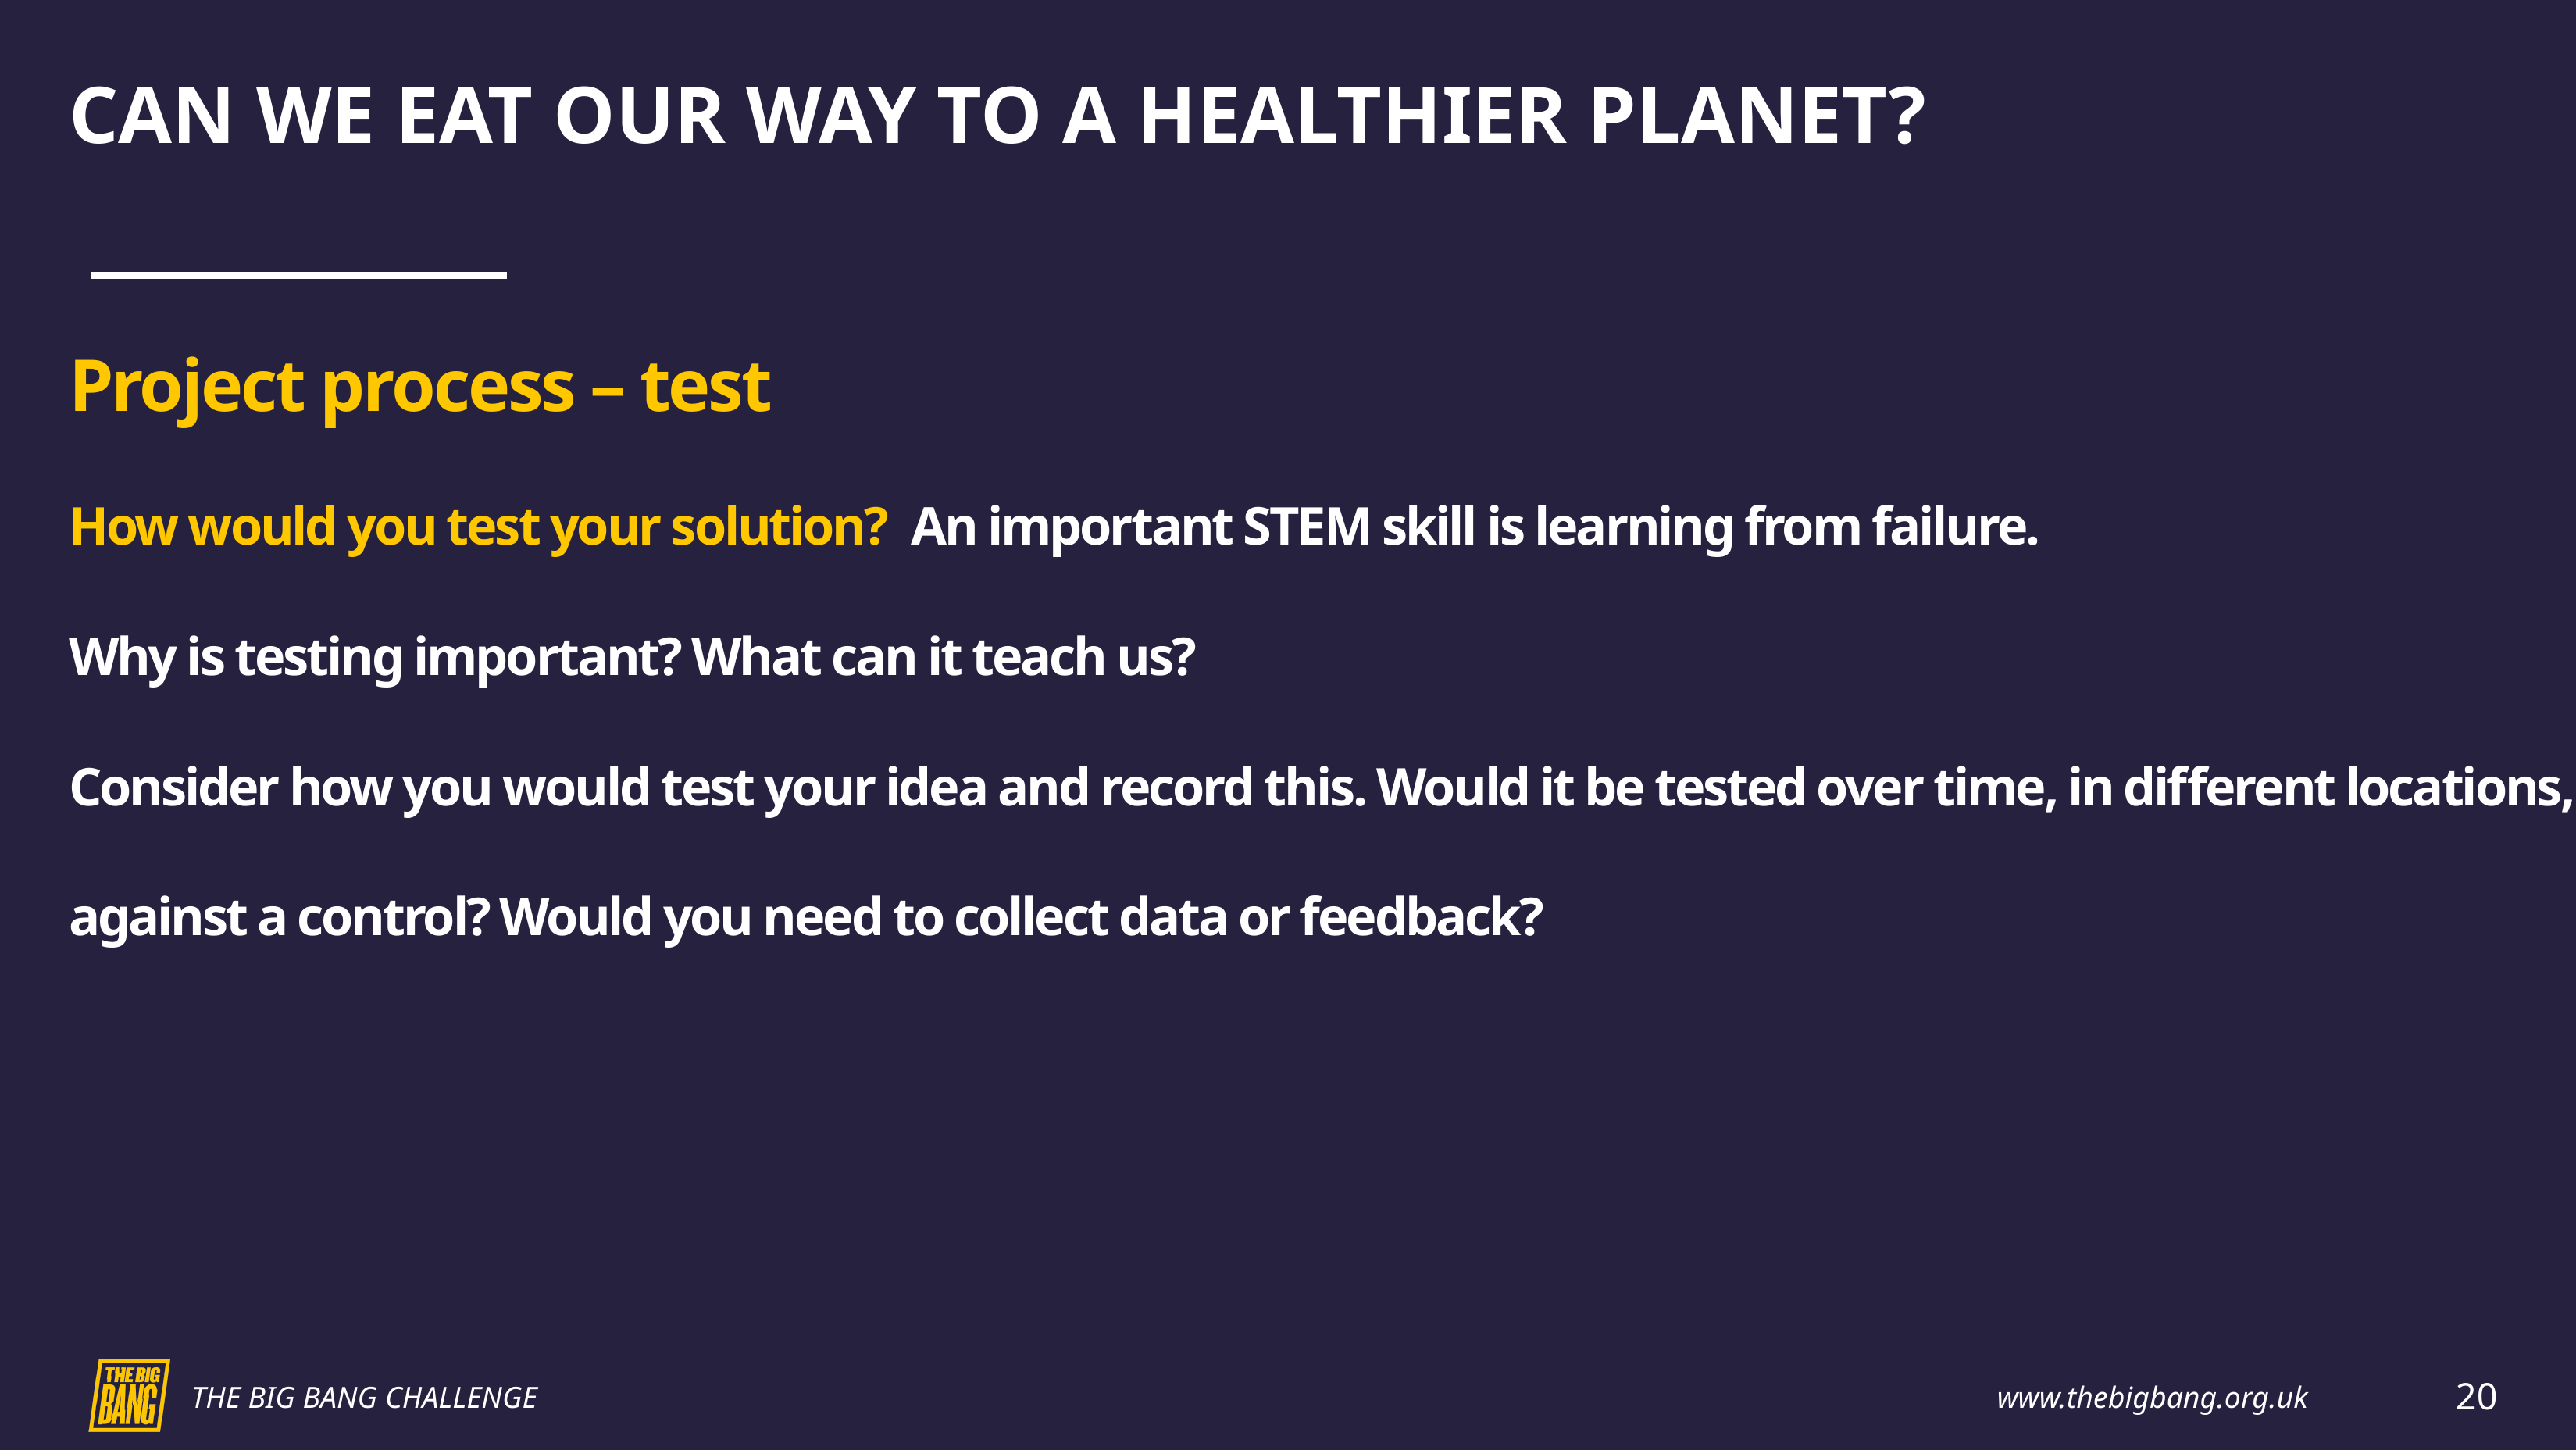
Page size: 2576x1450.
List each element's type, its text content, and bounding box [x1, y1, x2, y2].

list CAN WE EAT OUR WAY TO A HEALTHIER PLANET? [57, 59, 2449, 155]
picture [88, 1359, 170, 1432]
list Project process – test How would you test your solution? An important STEM skill is learning from failure. Why is testing important? What can it teach us? Consider how you would test your idea and record this. Would it be tested over time, in different locations, against a control? Would you need to collect data or feedback? [57, 289, 2576, 1212]
